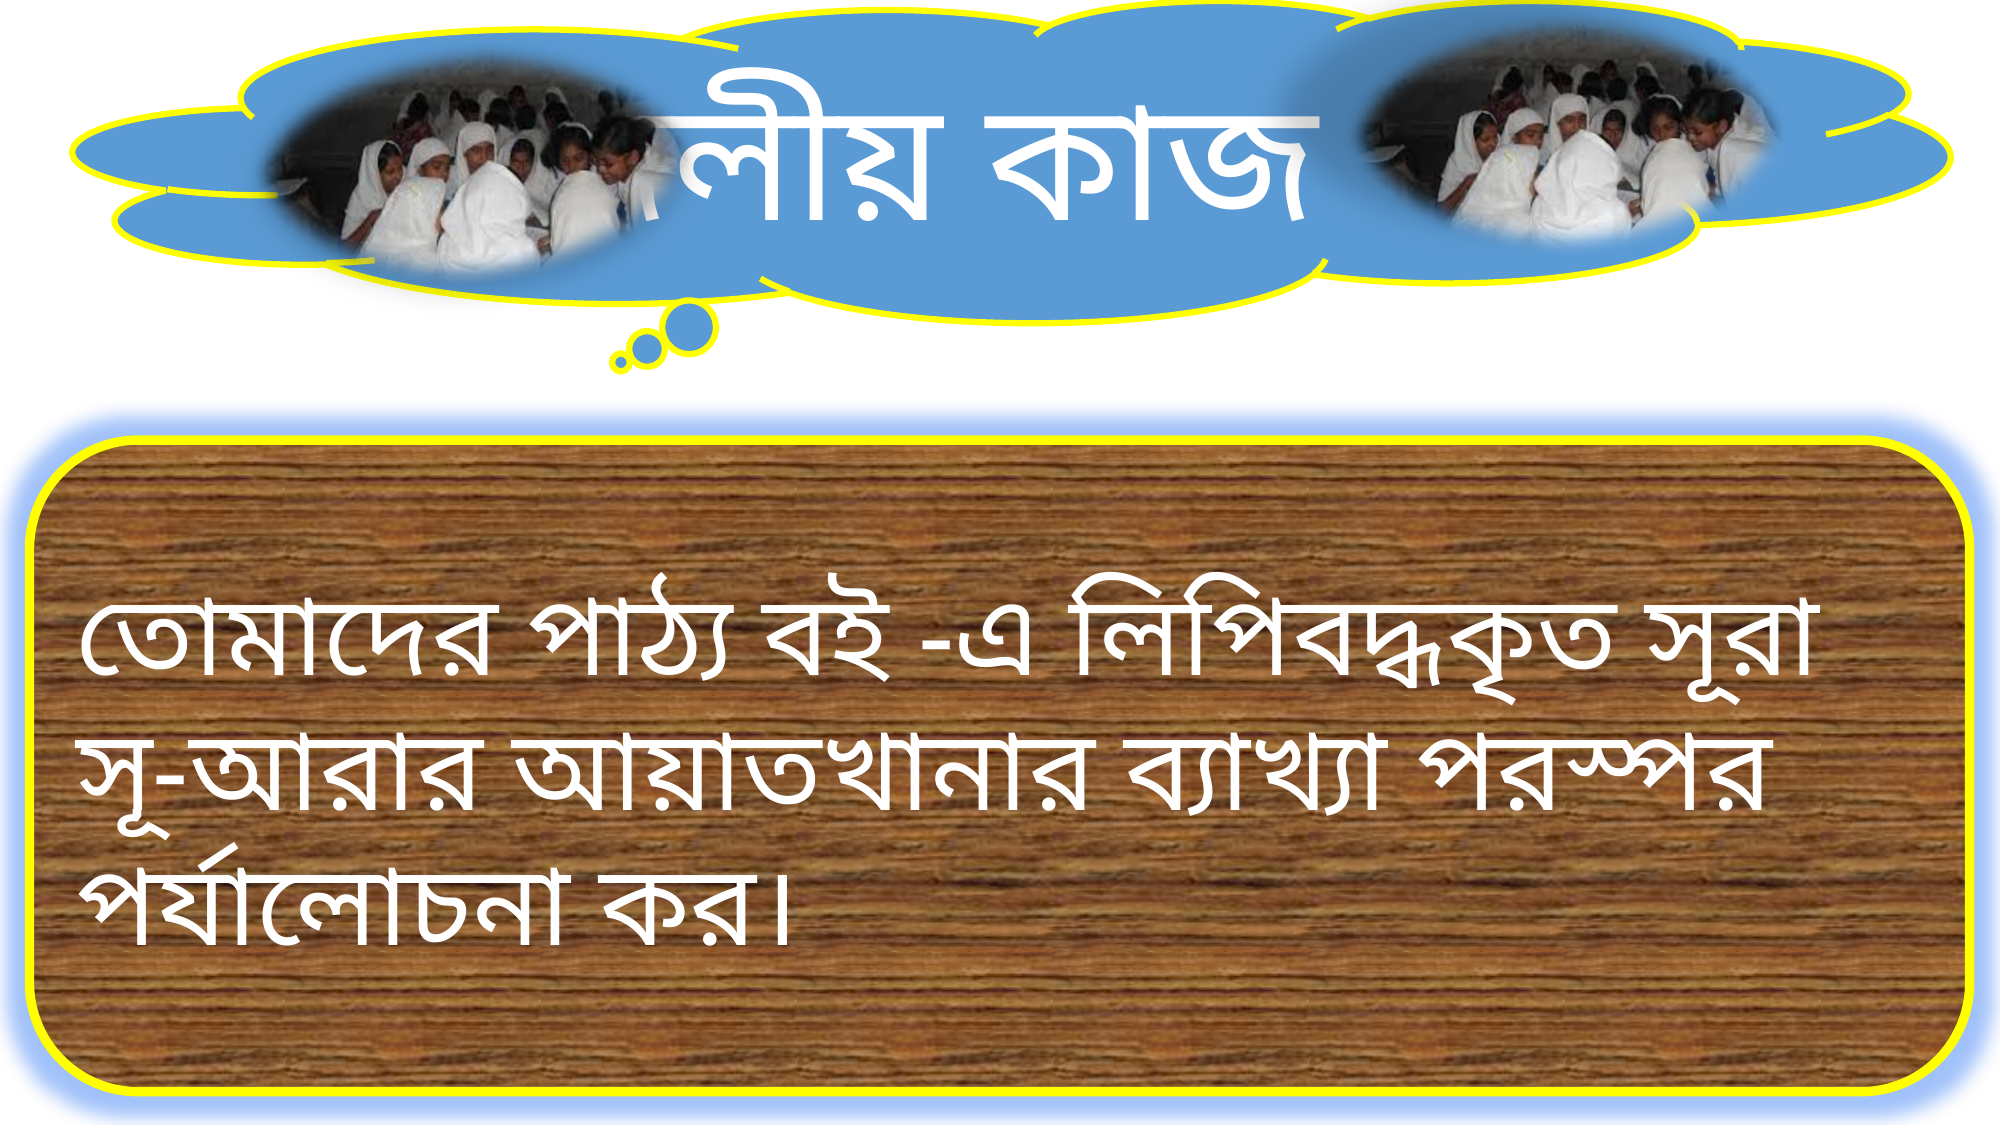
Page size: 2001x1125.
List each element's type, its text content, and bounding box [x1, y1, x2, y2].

text_box দলীয় কাজ [71, 83, 246, 264]
text_box তোমাদের পাঠ্য বই -এ লিপিবদ্ধকৃত সূরা সূ-আরার আয়াতখানার ব্যাখ্যা পরস্পর পর্যালোচনা কর। [28, 439, 1971, 1093]
picture [1340, 9, 1791, 258]
text_box দলীয় কাজ [363, 0, 1658, 373]
text_box দলীয় কাজ [1791, 45, 1952, 220]
picture [246, 41, 698, 290]
